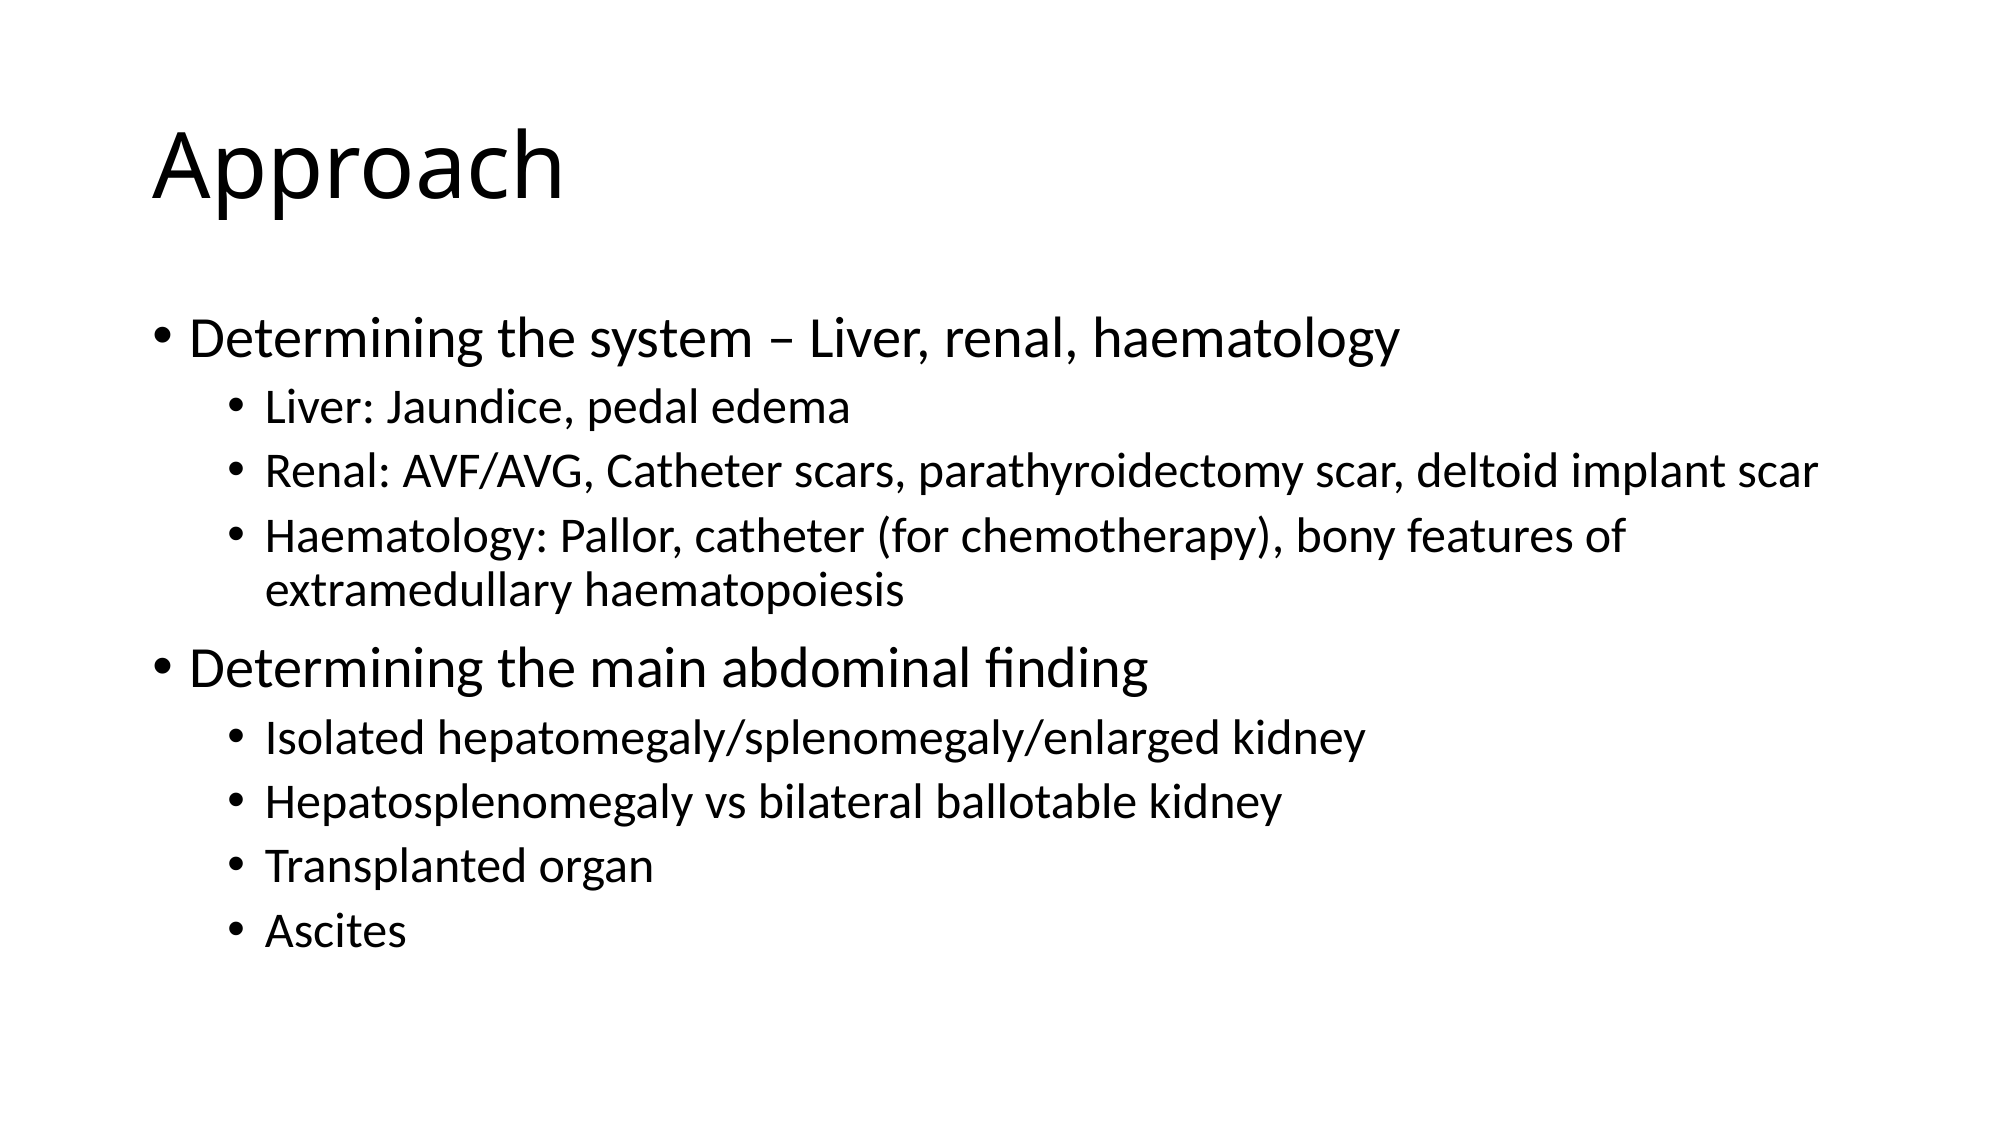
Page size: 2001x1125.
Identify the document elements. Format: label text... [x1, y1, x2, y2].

title Approach [137, 59, 1863, 278]
list Determining the system – Liver, renal, haematology Liver: Jaundice, pedal edema Renal: AVF/AVG, Catheter scars, parathyroidectomy scar, deltoid implant scar Haematology: Pallor, catheter (for chemotherapy), bony features of extramedullary haematopoiesis Determining the main abdominal finding Isolated hepatomegaly/splenomegaly/enlarged kidney Hepatosplenomegaly vs bilateral ballotable kidney Transplanted organ Ascites [137, 299, 1863, 1014]
